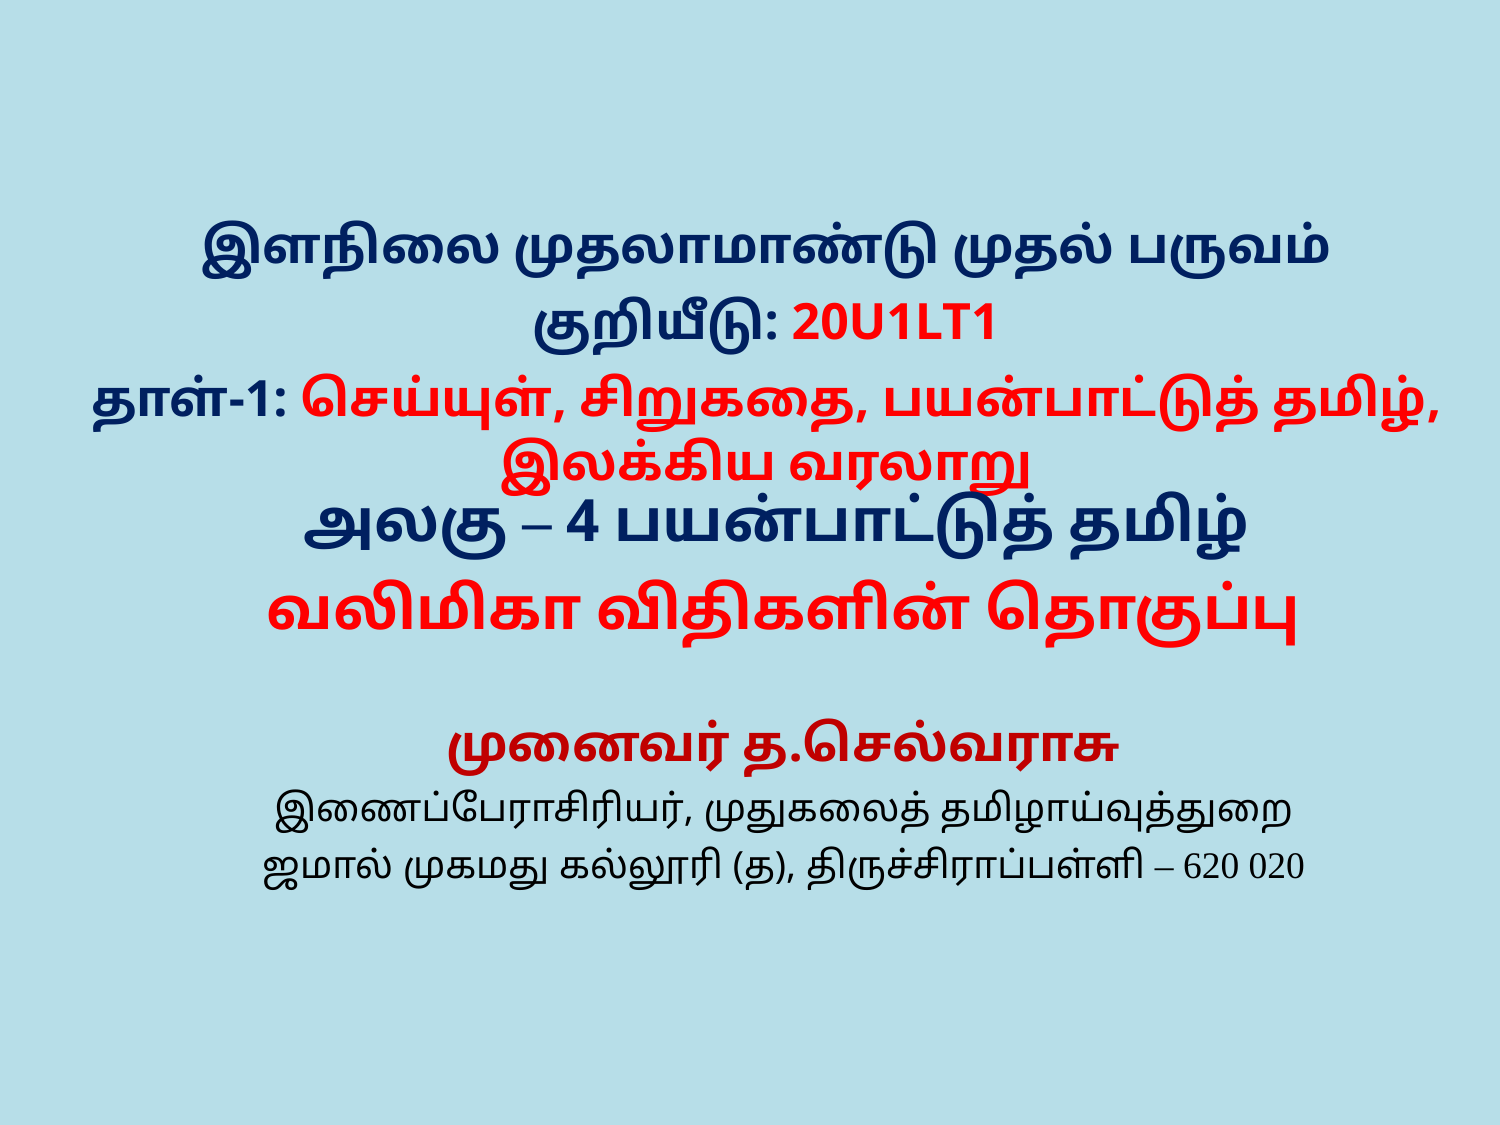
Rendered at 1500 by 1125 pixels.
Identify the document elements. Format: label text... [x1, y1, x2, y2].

text_box இளநிலை முதலாமாண்டு முதல் பருவம் குறியீடு: 20U1LT1 தாள்-1: செய்யுள், சிறுகதை, பயன்பாட்டுத் தமிழ், இலக்கிய வரலாறு [66, 201, 1466, 471]
text_box முனைவர் த.செல்வராசு இணைப்பேராசிரியர், முதுகலைத் தமிழாய்வுத்துறை ஜமால் முகமது கல்லூரி (த), திருச்சிராப்பள்ளி – 620 020 [66, 703, 1500, 894]
text_box அலகு – 4 பயன்பாட்டுத் தமிழ் வலிமிகா விதிகளின் தொகுப்பு [66, 471, 1500, 649]
